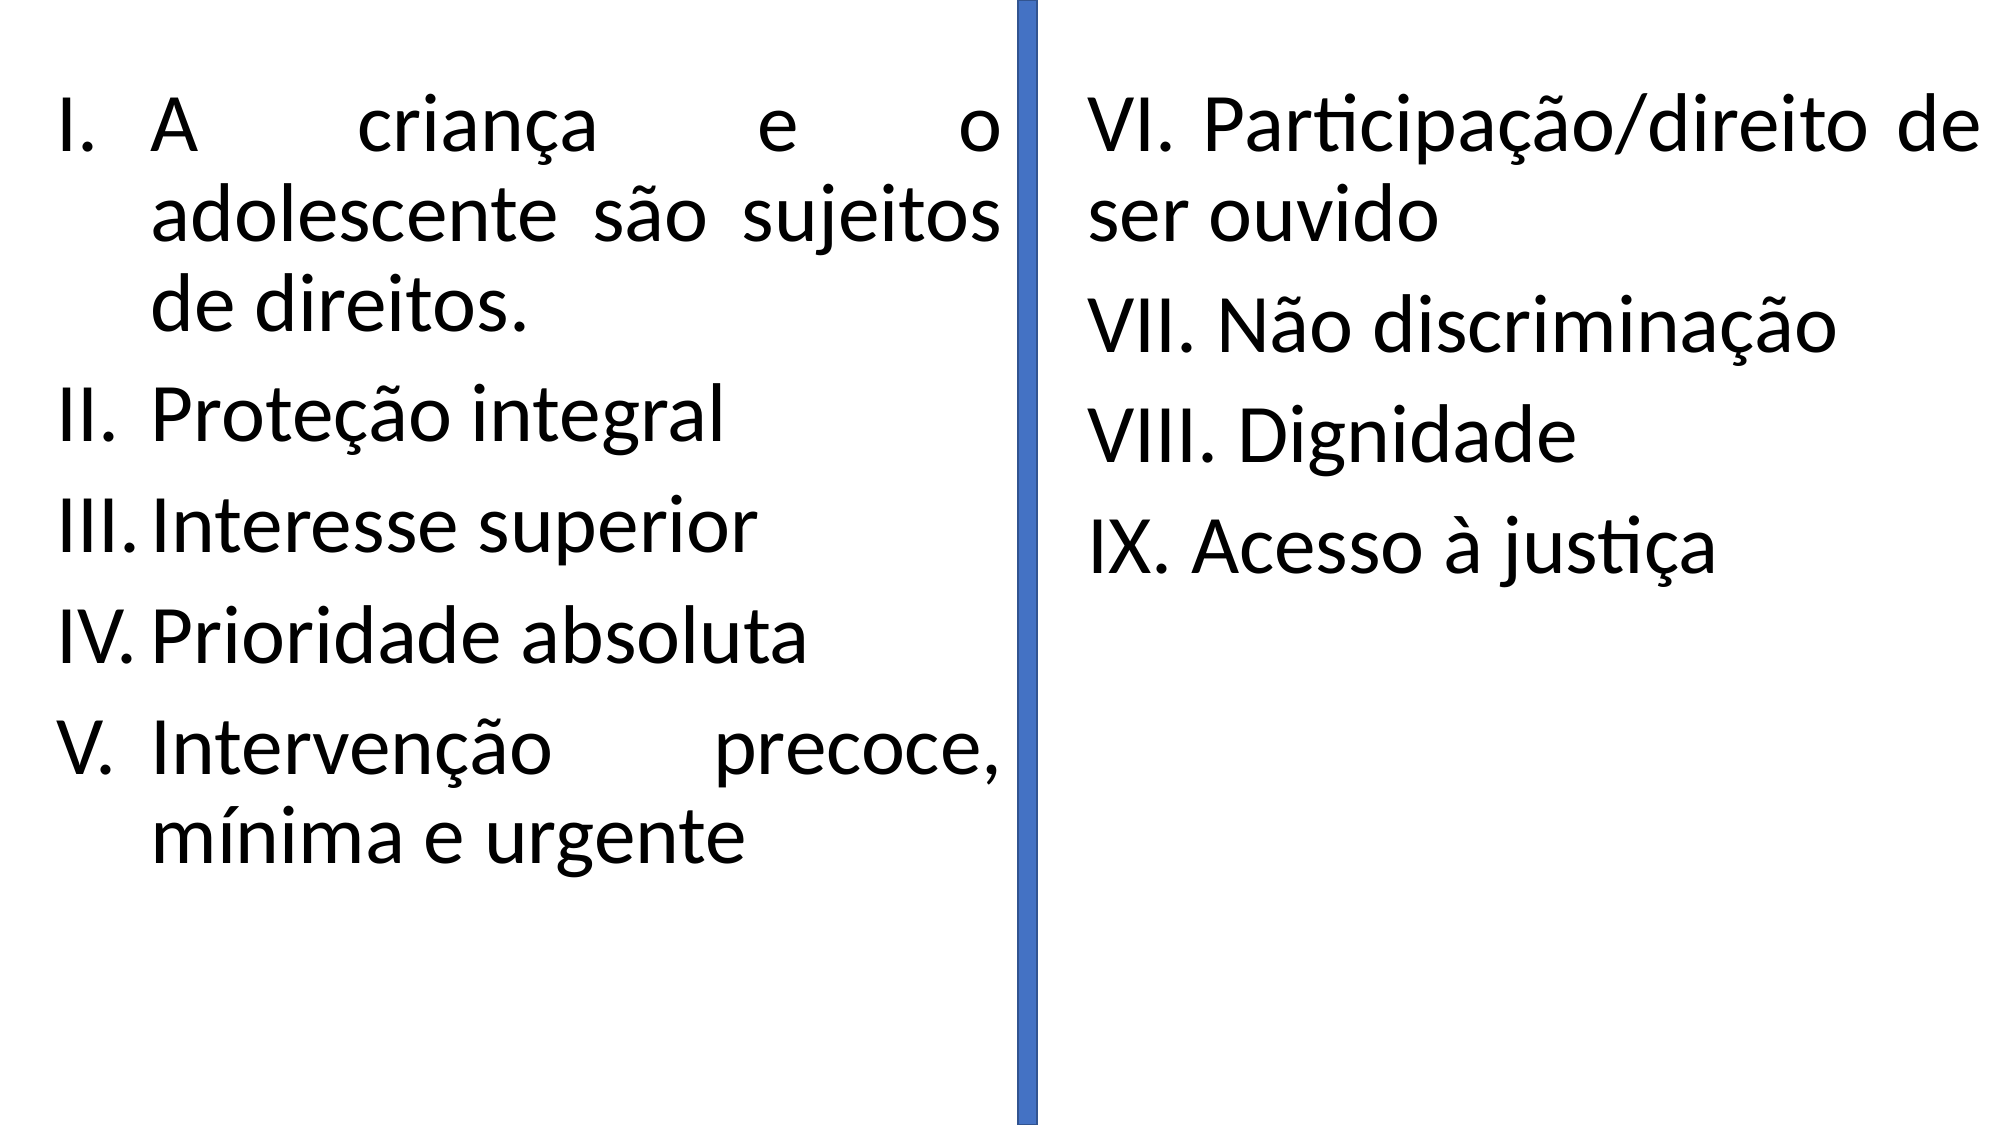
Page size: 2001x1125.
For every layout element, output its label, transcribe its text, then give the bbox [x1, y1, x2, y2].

text_box [1017, 0, 1038, 1125]
list A criança e o adolescente são sujeitos de direitos. Proteção integral Interesse superior Prioridade absoluta Intervenção precoce, mínima e urgente [41, 72, 1017, 1053]
text_box VI. Participação/direito de ser ouvido VII. Não discriminação VIII. Dignidade IX. Acesso à justiça [1072, 72, 1998, 1053]
